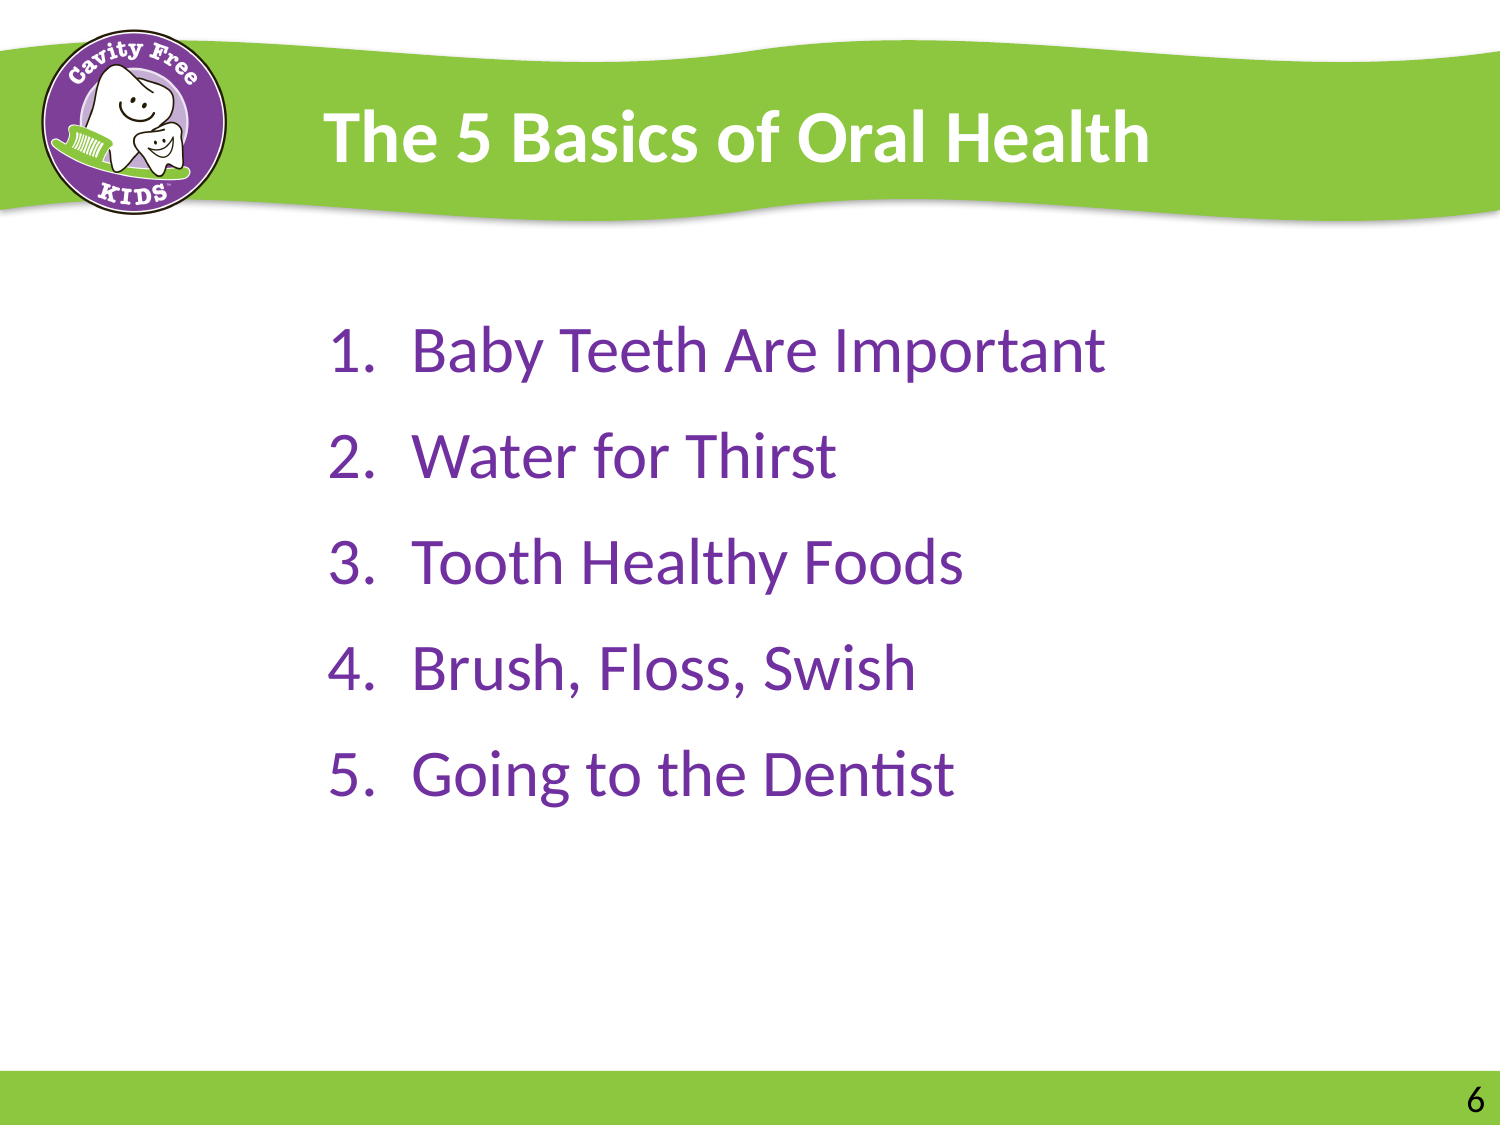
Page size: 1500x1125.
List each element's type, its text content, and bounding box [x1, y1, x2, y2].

title The 5 Basics of Oral Health [308, 39, 1481, 227]
list Baby Teeth Are Important Water for Thirst Tooth Healthy Foods Brush, Floss, Swish Going to the Dentist [162, 298, 1431, 1024]
